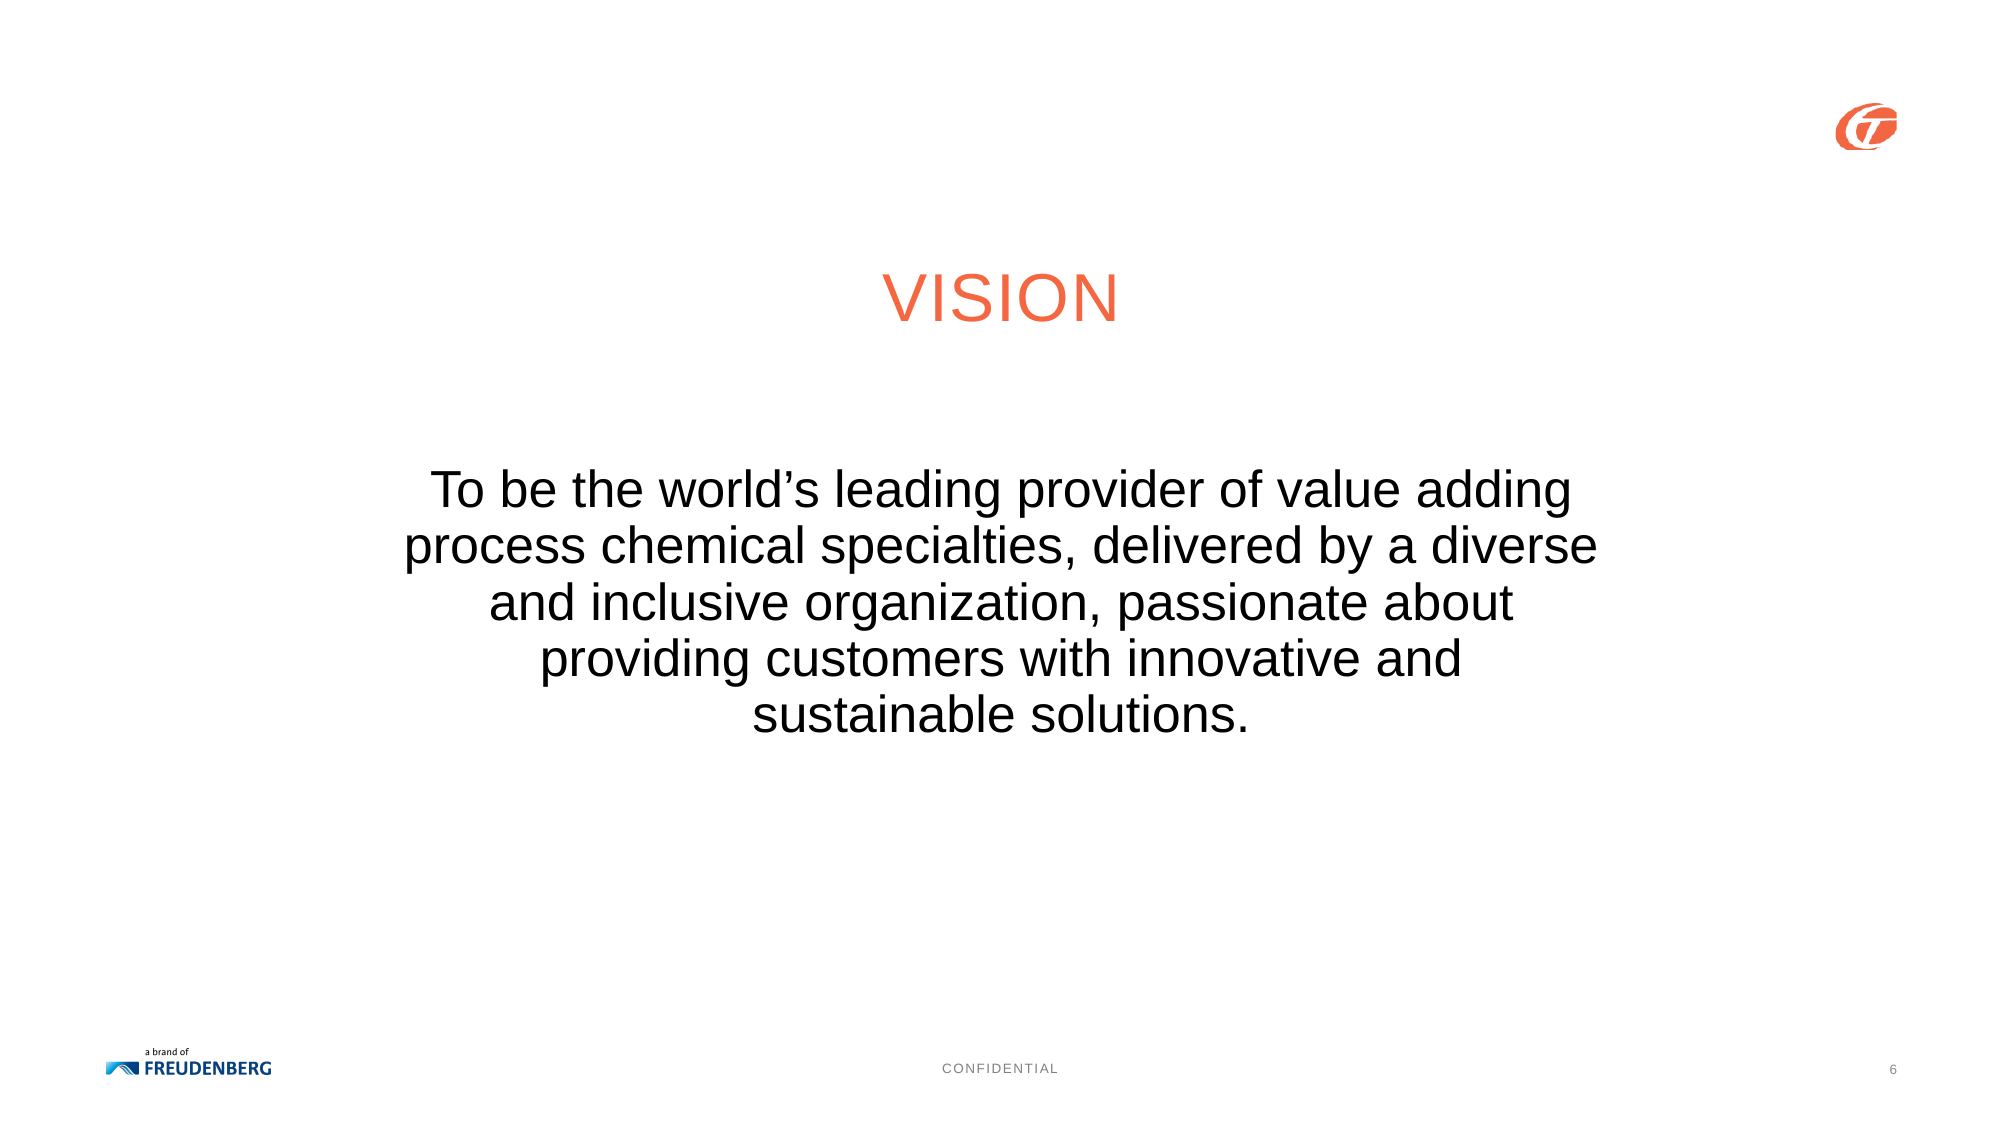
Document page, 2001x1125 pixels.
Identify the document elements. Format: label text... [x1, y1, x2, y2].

picture [106, 1048, 271, 1075]
slide_number 6 [1447, 1017, 1898, 1077]
title VIsion [106, 262, 1898, 463]
list To be the world’s leading provider of value adding process chemical specialties, delivered by a diverse and inclusive organization, passionate about providing customers with innovative and sustainable solutions. [403, 462, 1600, 1013]
